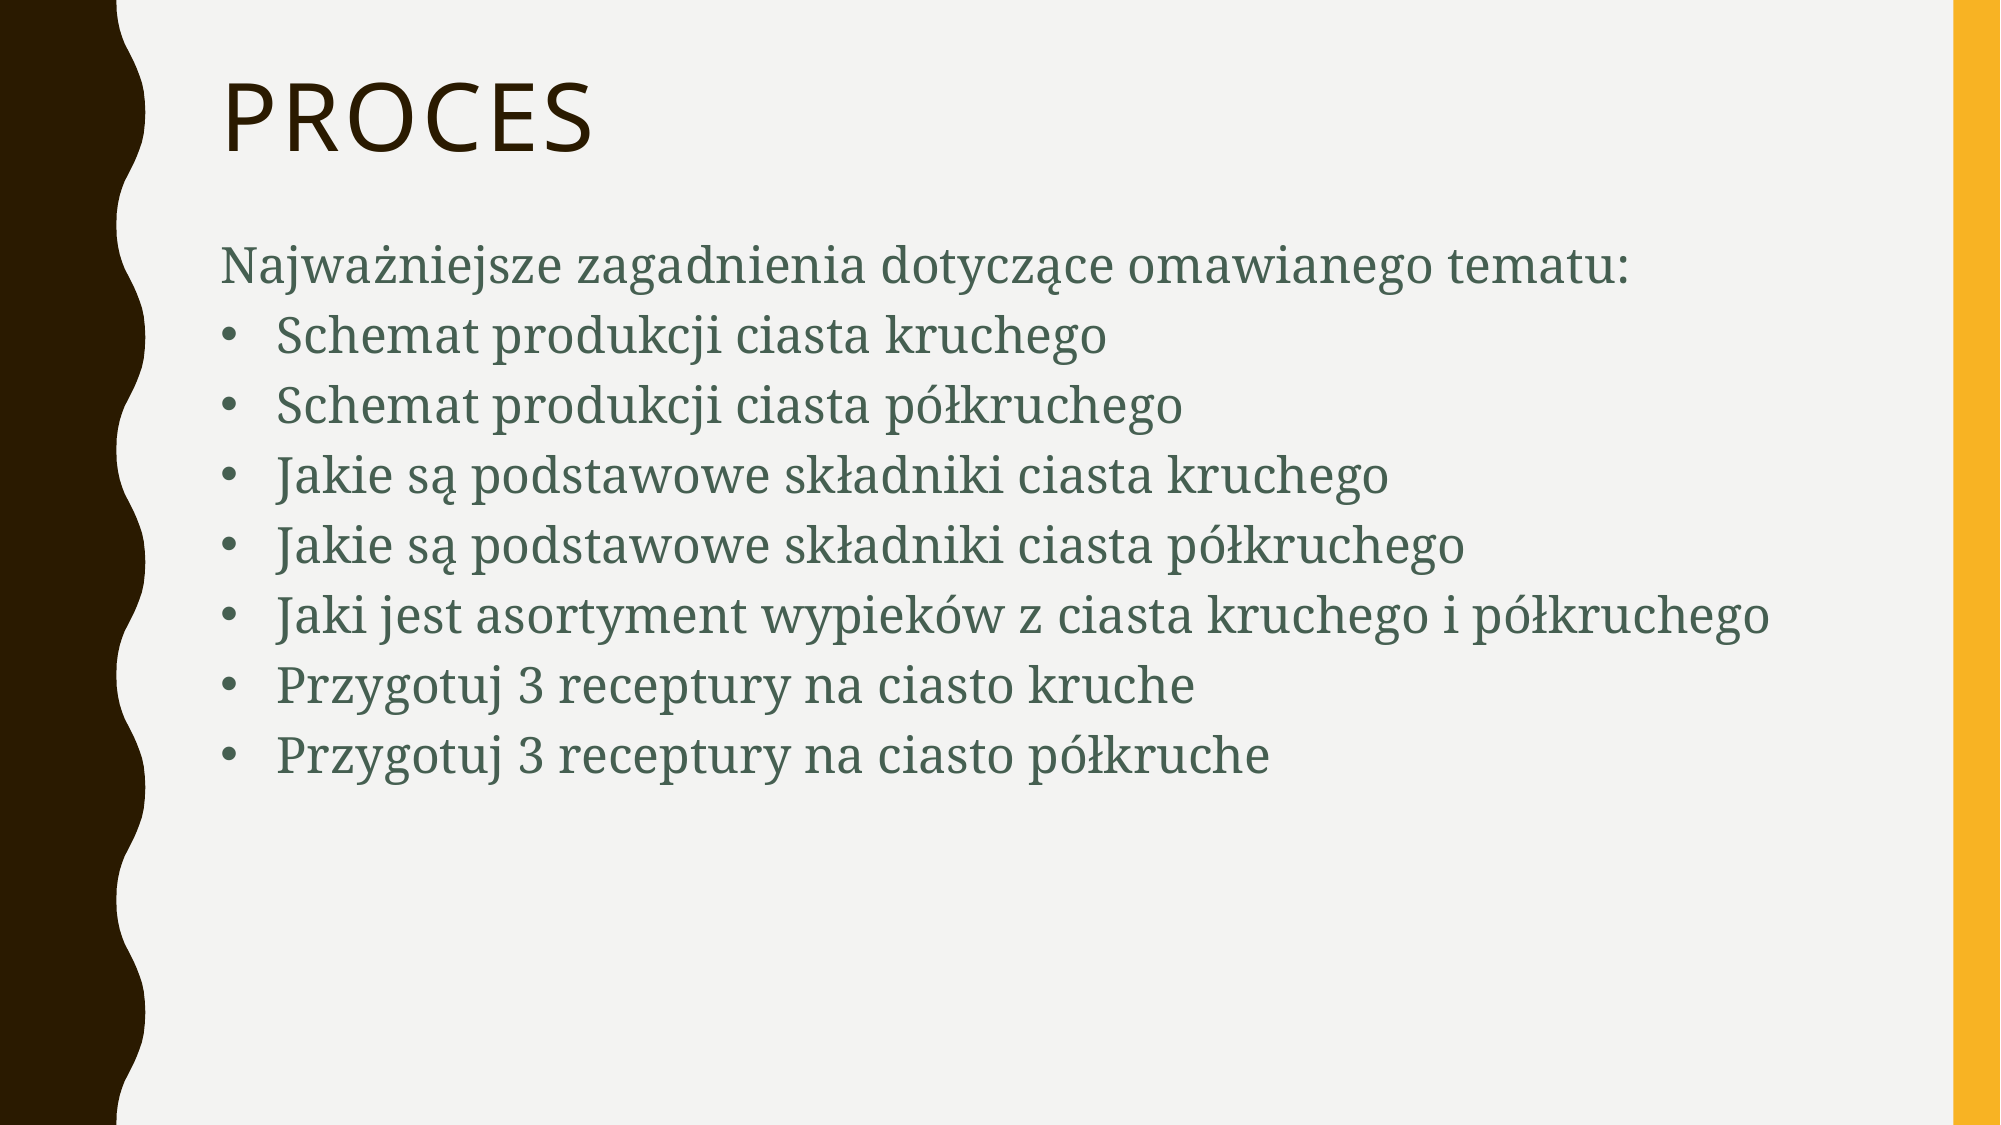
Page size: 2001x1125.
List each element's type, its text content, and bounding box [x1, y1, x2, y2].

title Proces [205, 62, 1875, 181]
list Najważniejsze zagadnienia dotyczące omawianego tematu: Schemat produkcji ciasta kruchego Schemat produkcji ciasta półkruchego Jakie są podstawowe składniki ciasta kruchego Jakie są podstawowe składniki ciasta półkruchego Jaki jest asortyment wypieków z ciasta kruchego i półkruchego Przygotuj 3 receptury na ciasto kruche Przygotuj 3 receptury na ciasto półkruche [205, 226, 1875, 965]
